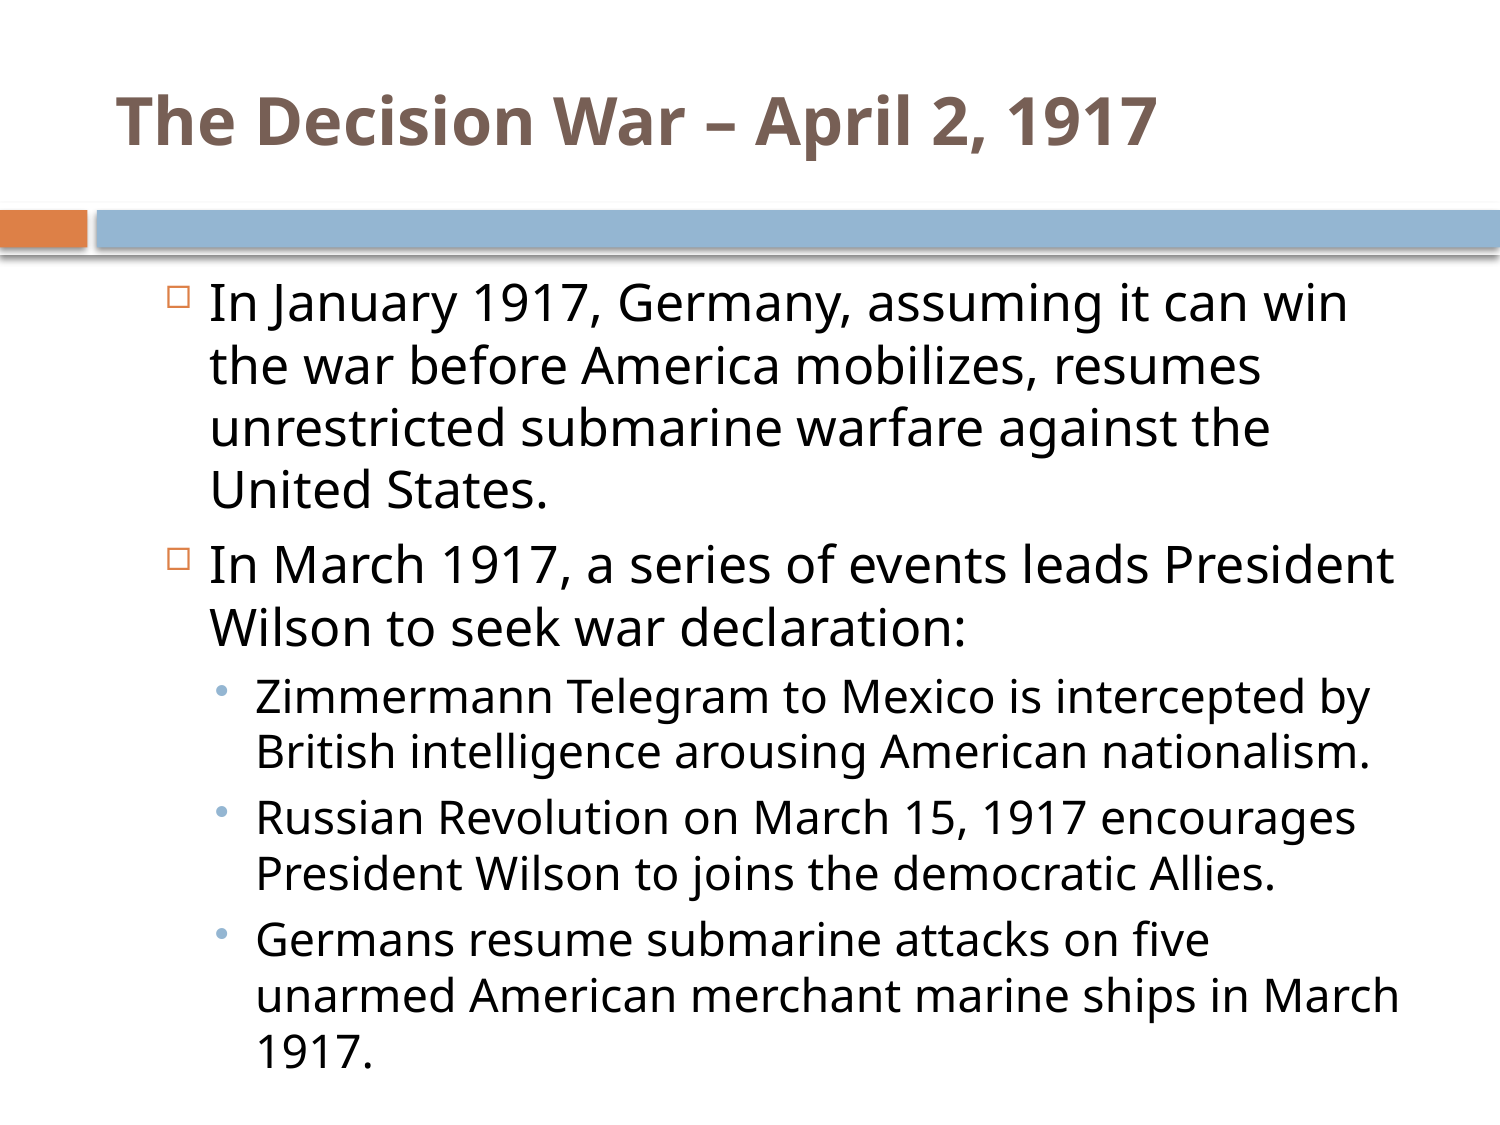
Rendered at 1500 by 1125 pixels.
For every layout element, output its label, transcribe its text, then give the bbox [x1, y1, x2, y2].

list In January 1917, Germany, assuming it can win the war before America mobilizes, resumes unrestricted submarine warfare against the United States. In March 1917, a series of events leads President Wilson to seek war declaration: Zimmermann Telegram to Mexico is intercepted by British intelligence arousing American nationalism. Russian Revolution on March 15, 1917 encourages President Wilson to joins the democratic Allies. Germans resume submarine attacks on five unarmed American merchant marine ships in March 1917. [150, 262, 1425, 1088]
title The Decision War – April 2, 1917 [100, 37, 1438, 200]
